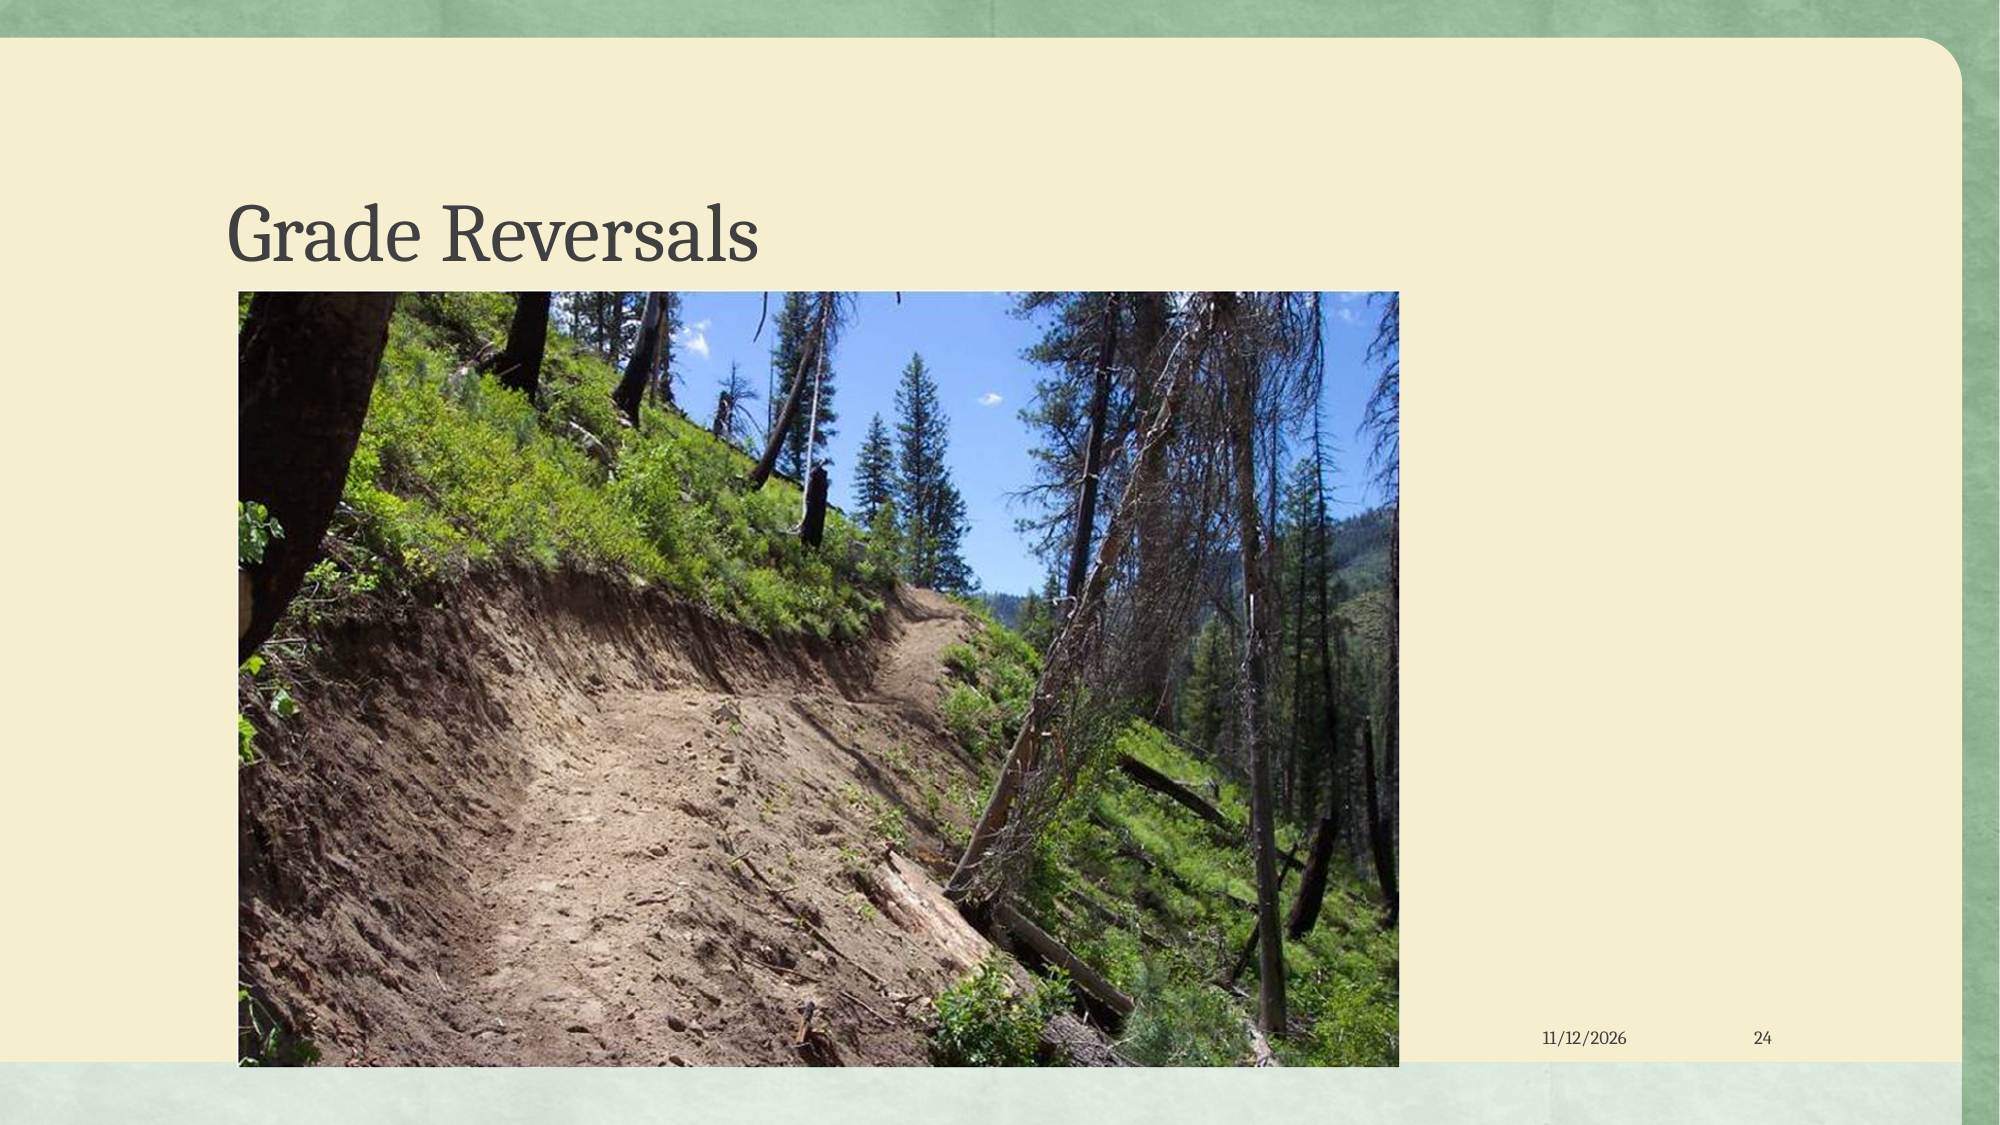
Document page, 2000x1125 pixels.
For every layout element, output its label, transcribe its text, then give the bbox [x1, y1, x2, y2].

slide_number 24 [1662, 1025, 1788, 1050]
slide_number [1462, 1025, 1642, 1050]
title Grade Reversals [212, 92, 1788, 288]
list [236, 290, 1401, 1068]
